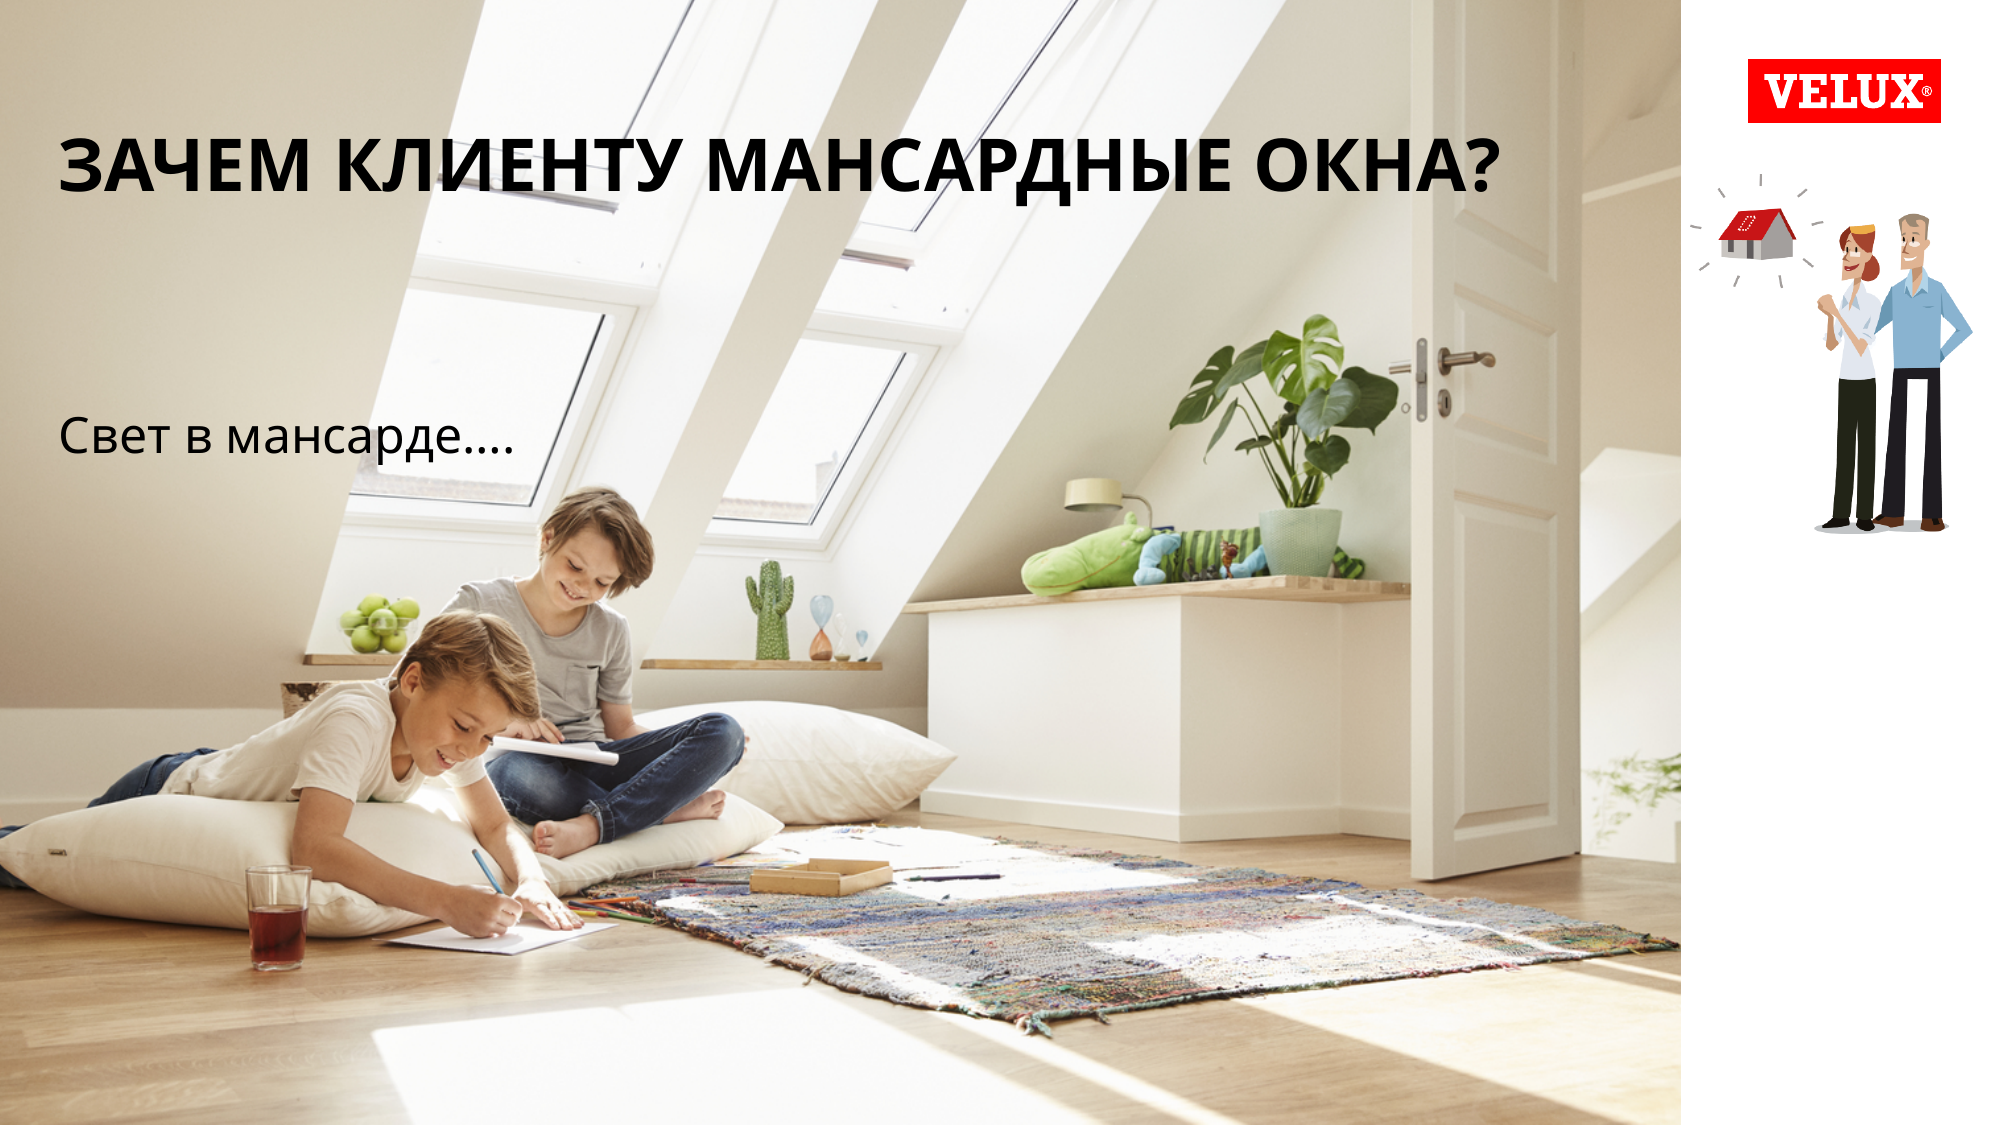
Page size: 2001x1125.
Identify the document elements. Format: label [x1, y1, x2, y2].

picture [0, 0, 1681, 1125]
picture [1690, 174, 1973, 534]
